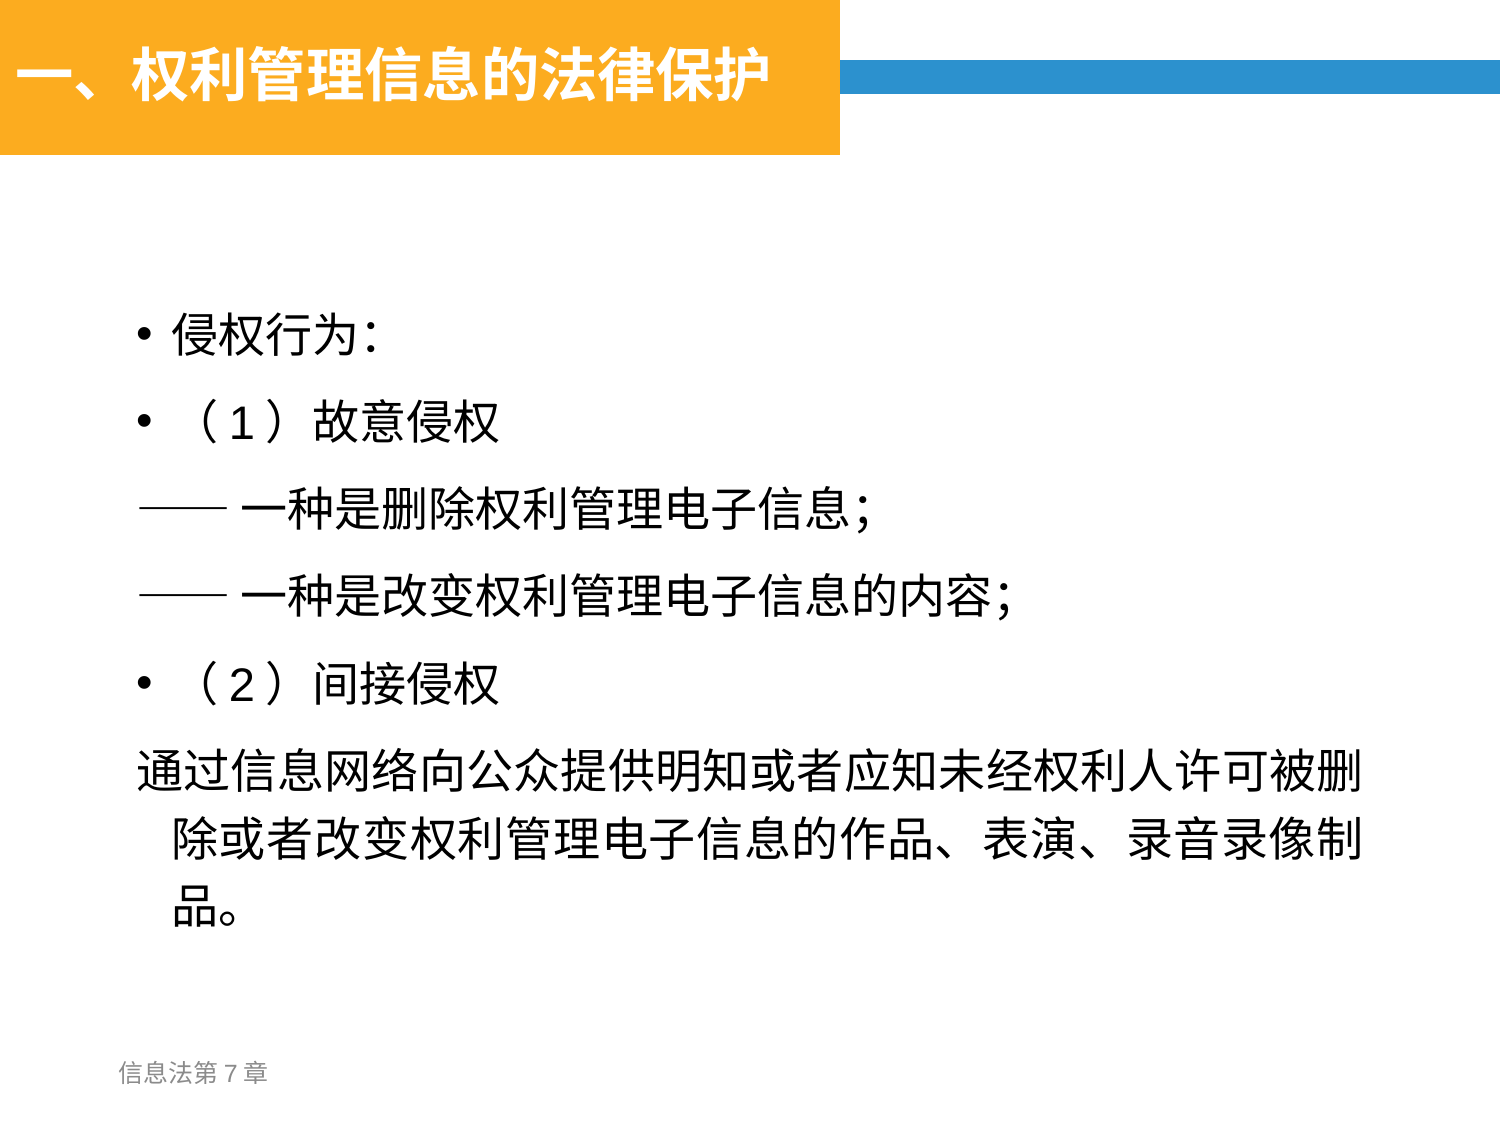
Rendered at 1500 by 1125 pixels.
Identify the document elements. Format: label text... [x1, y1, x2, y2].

title 一、权利管理信息的法律保护 [0, 0, 839, 157]
list 侵权行为： （1）故意侵权 ——一种是删除权利管理电子信息； ——一种是改变权利管理电子信息的内容； （2）间接侵权 通过信息网络向公众提供明知或者应知未经权利人许可被删除或者改变权利管理电子信息的作品、表演、录音录像制品。 [121, 286, 1379, 947]
picture [0, 0, 1500, 1125]
slide_number 信息法第7章 [103, 1042, 441, 1103]
